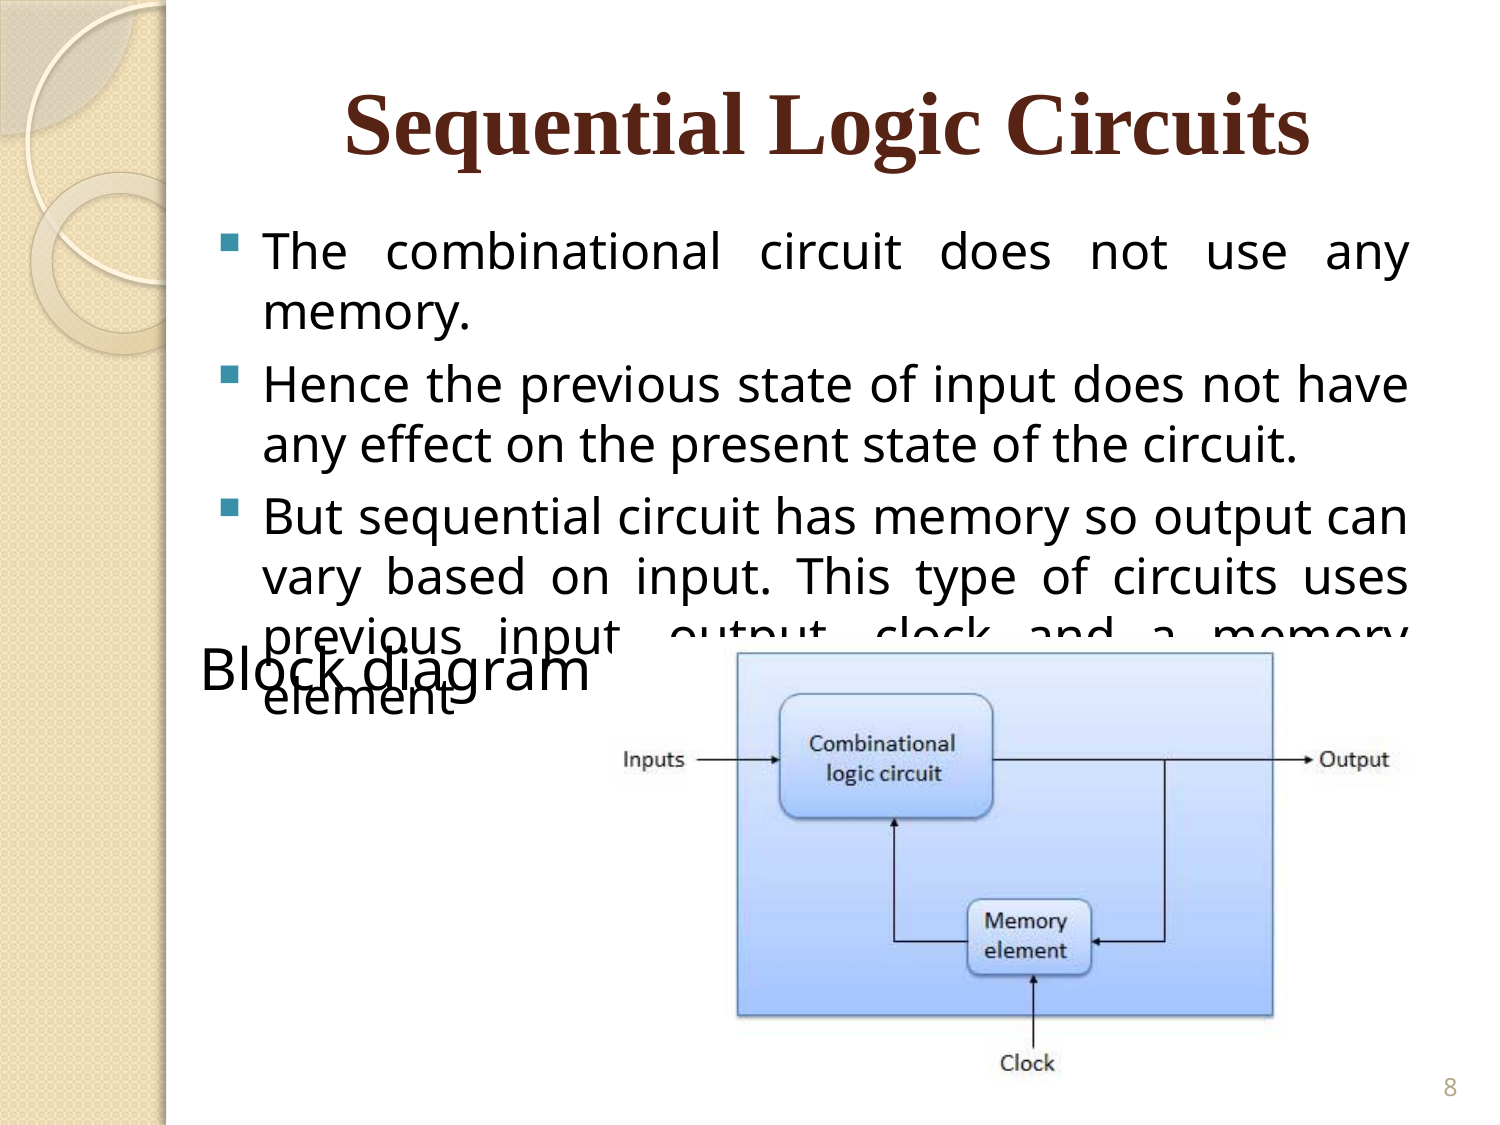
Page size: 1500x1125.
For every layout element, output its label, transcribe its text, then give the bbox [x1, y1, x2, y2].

title Sequential Logic Circuits [212, 24, 1443, 213]
list The combinational circuit does not use any memory. Hence the previous state of input does not have any effect on the present state of the circuit. But sequential circuit has memory so output can vary based on input. This type of circuits uses previous input, output, clock and a memory element [187, 212, 1425, 1038]
picture [612, 637, 1413, 1082]
slide_number 8 [1413, 1034, 1488, 1113]
text_box Block diagram [185, 624, 607, 710]
